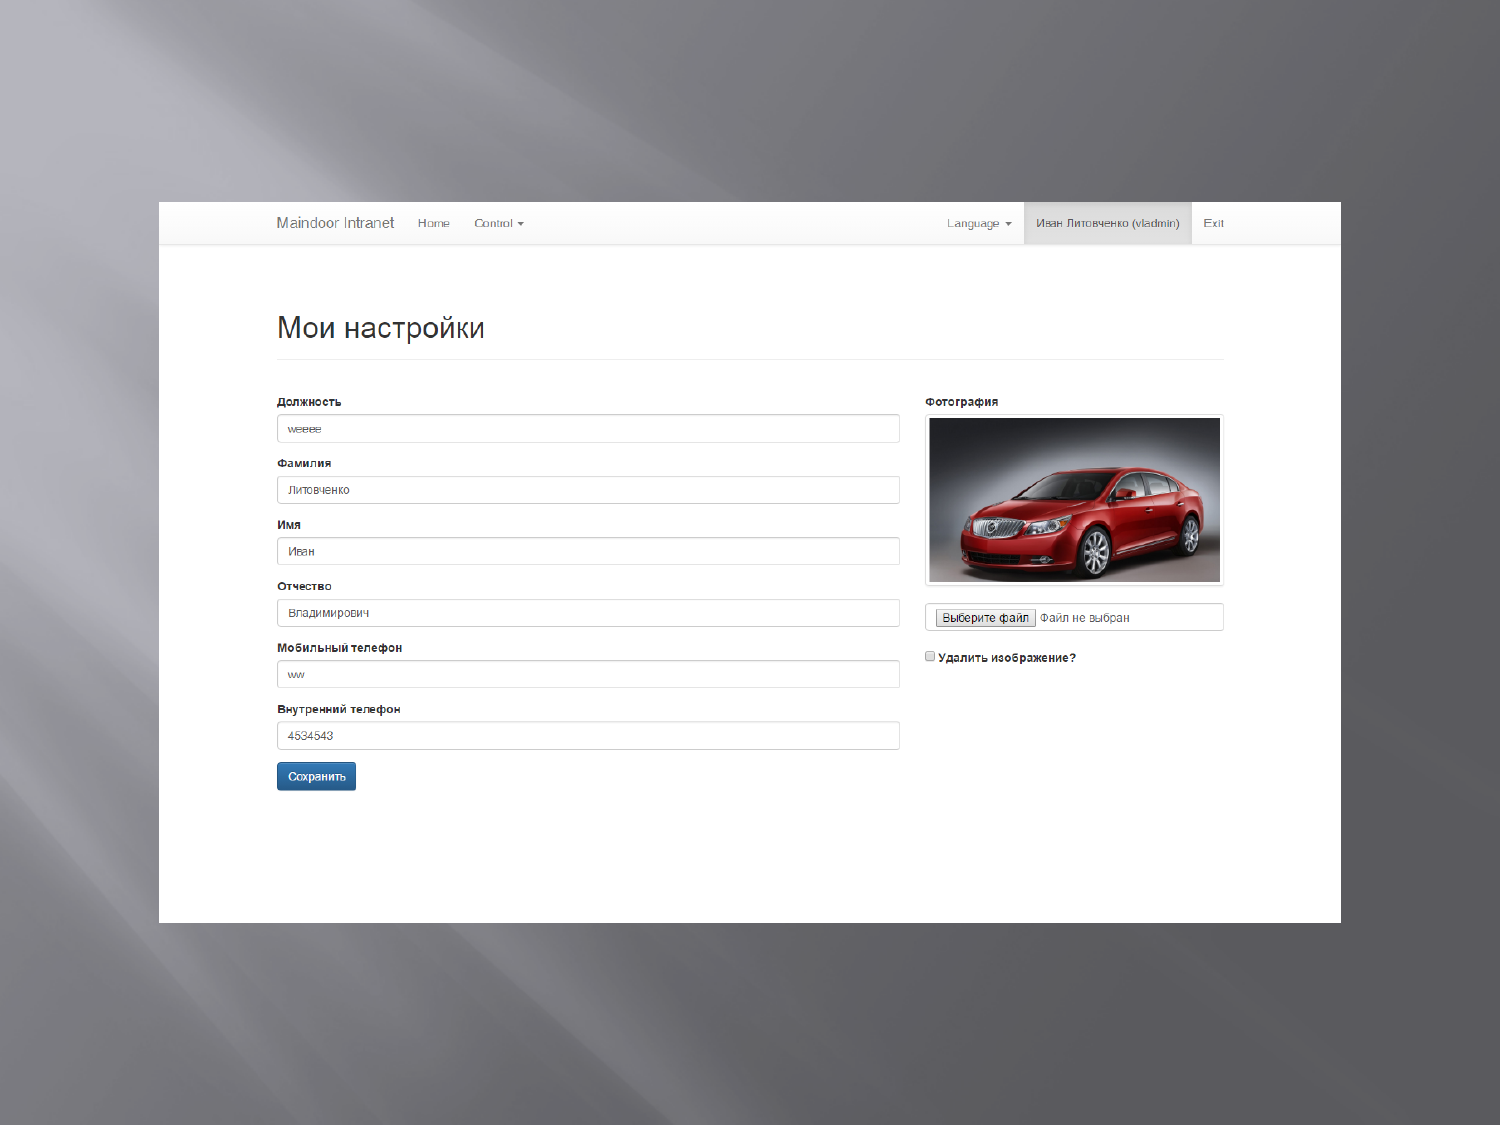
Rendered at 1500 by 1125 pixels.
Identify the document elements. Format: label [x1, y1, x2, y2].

picture [159, 201, 1341, 923]
